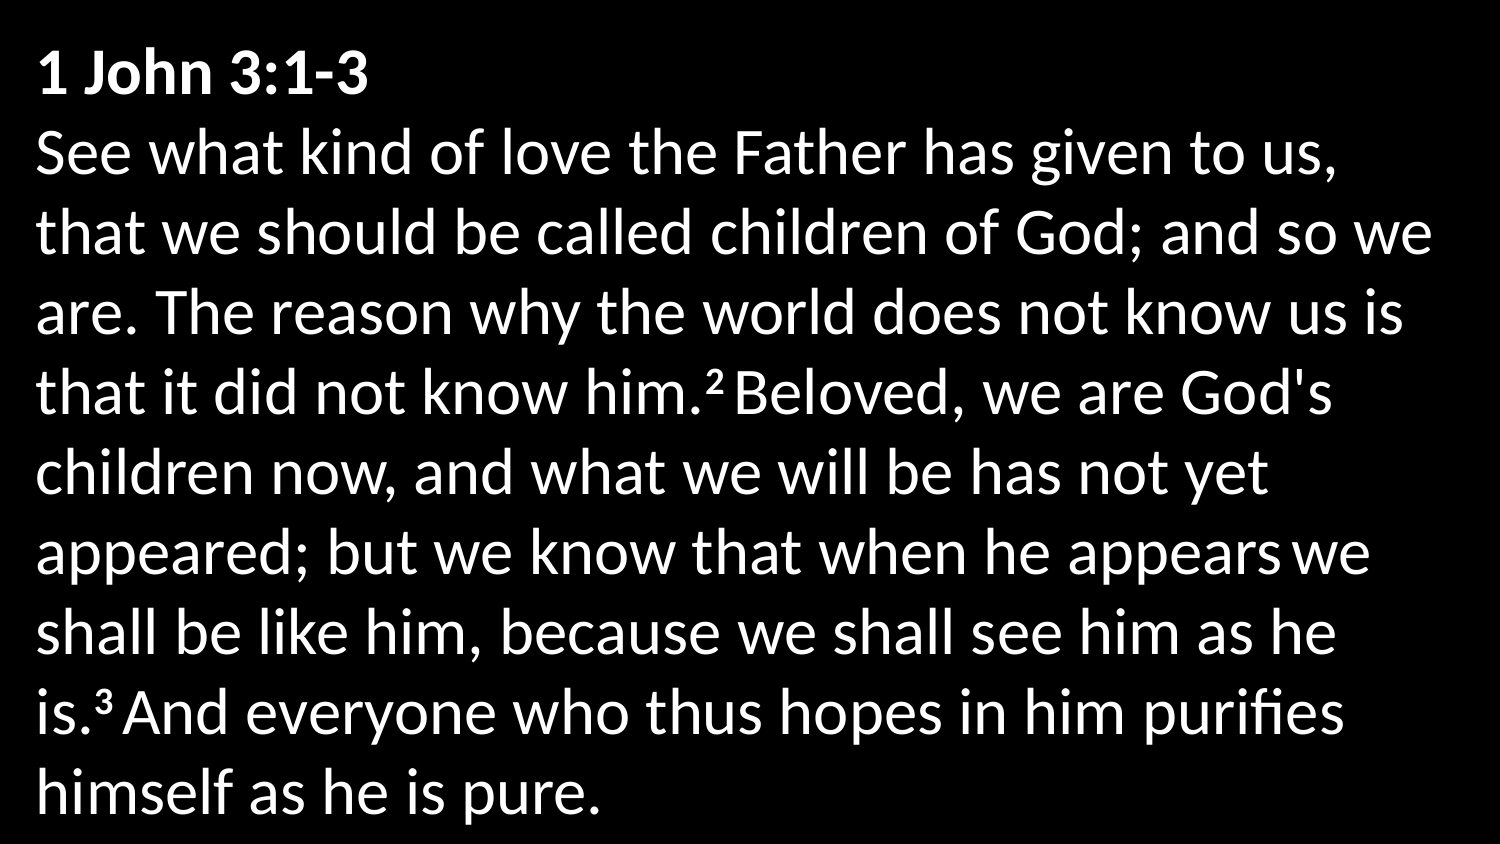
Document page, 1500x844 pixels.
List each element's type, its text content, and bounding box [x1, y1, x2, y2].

text_box 1 John 3:1-3 See what kind of love the Father has given to us, that we should be called children of God; and so we are. The reason why the world does not know us is that it did not know him.2 Beloved, we are God's children now, and what we will be has not yet appeared; but we know that when he appears we shall be like him, because we shall see him as he is.3 And everyone who thus hopes in him purifies himself as he is pure. [21, 20, 1474, 836]
